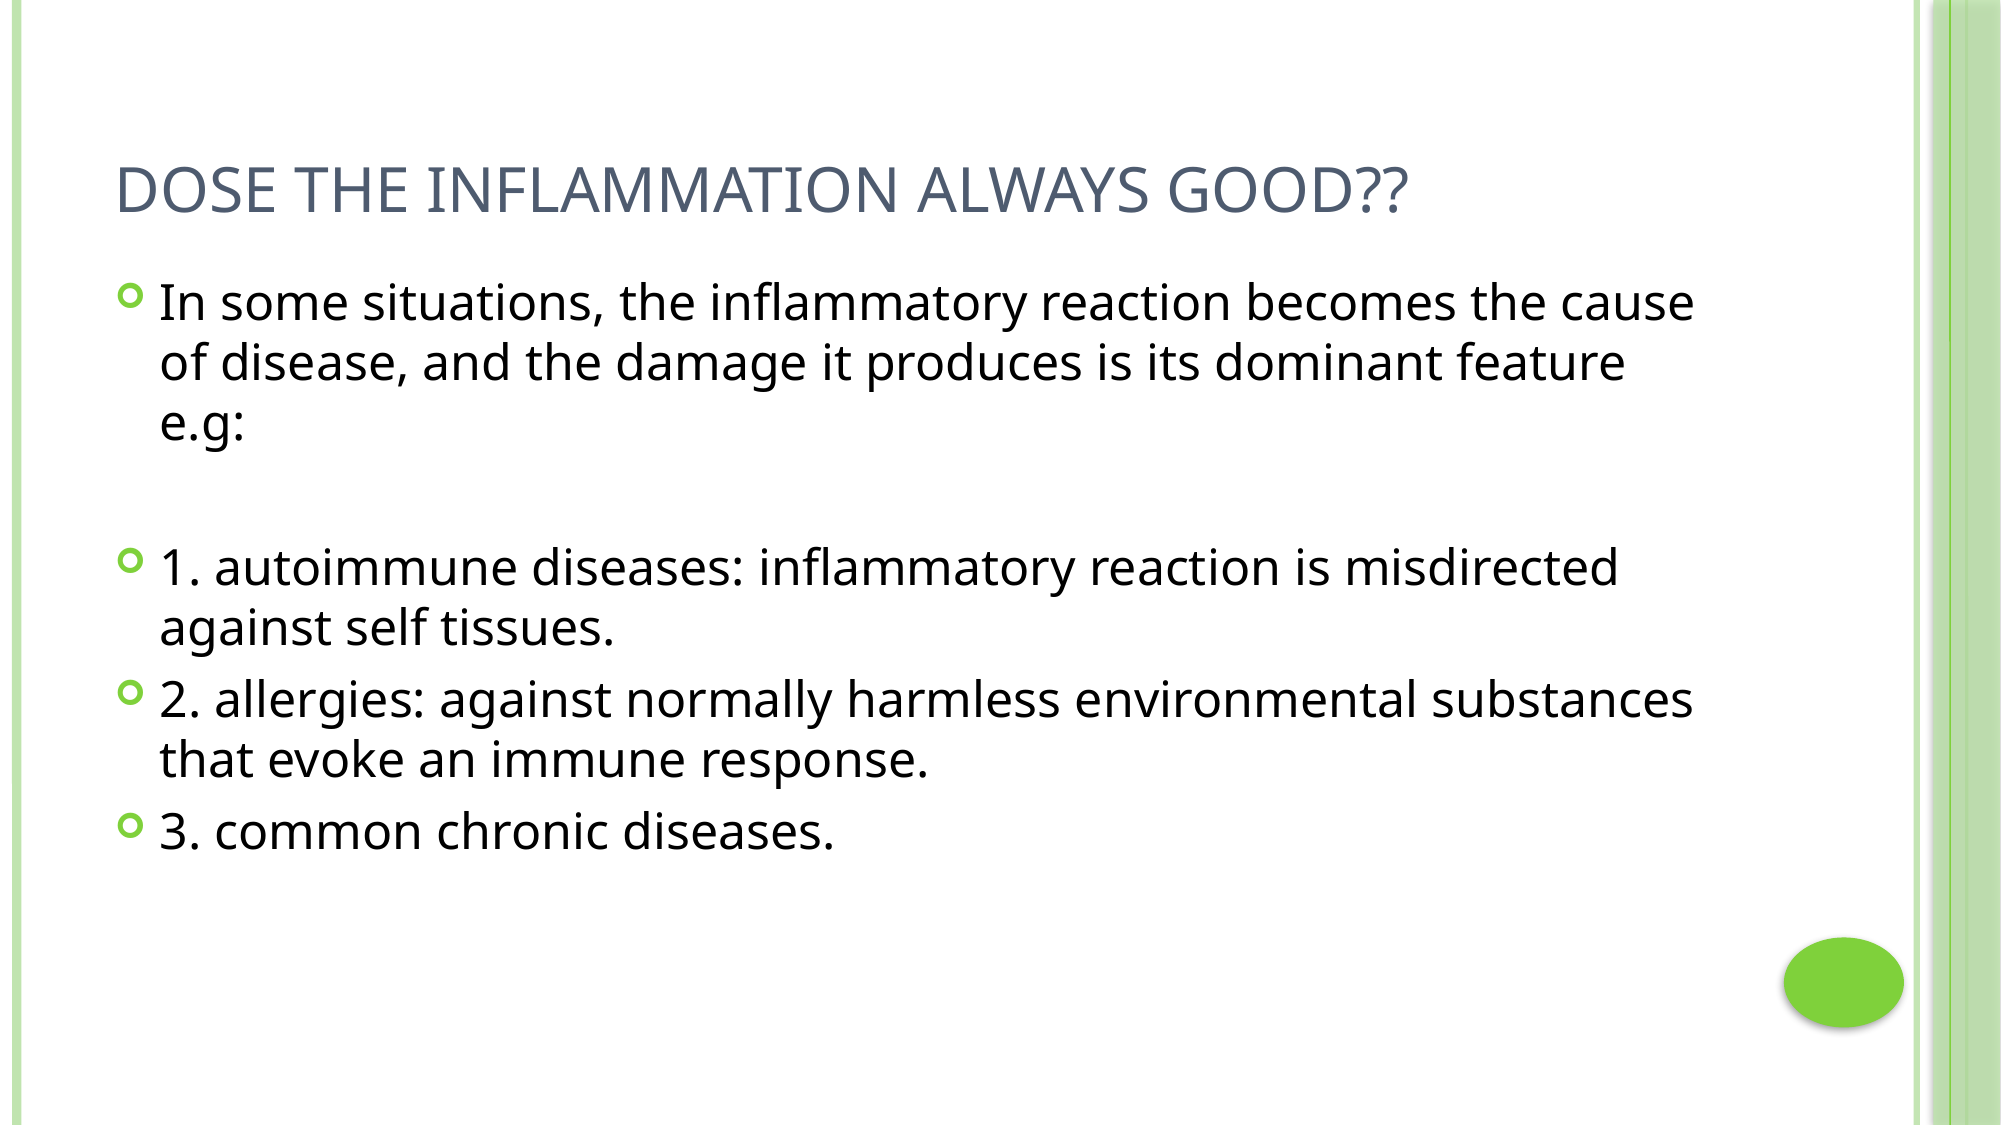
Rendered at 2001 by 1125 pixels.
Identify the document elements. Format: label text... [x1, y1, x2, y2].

title Dose the inflammation always good?? [99, 45, 1734, 233]
list In some situations, the inflammatory reaction becomes the cause of disease, and the damage it produces is its dominant feature e.g: 1. autoimmune diseases: inflammatory reaction is misdirected against self tissues. 2. allergies: against normally harmless environmental substances that evoke an immune response. 3. common chronic diseases. [99, 262, 1734, 1062]
